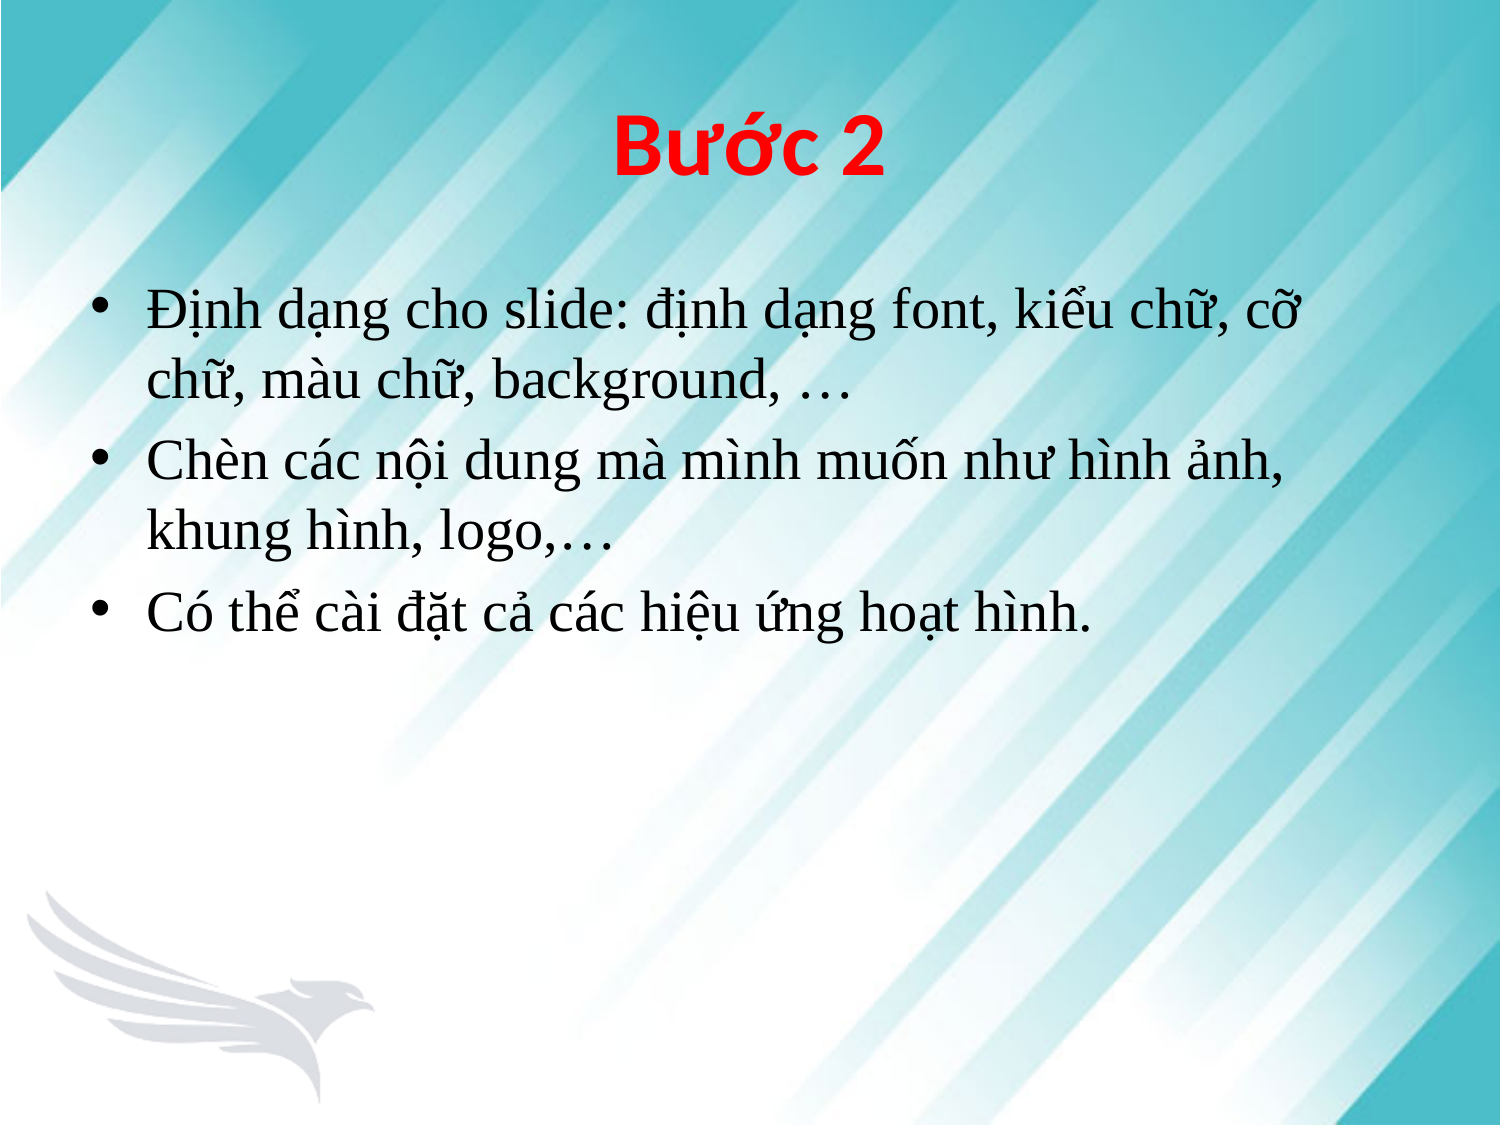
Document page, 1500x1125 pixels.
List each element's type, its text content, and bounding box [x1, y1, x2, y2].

title Bước 2 [75, 45, 1425, 233]
list Định dạng cho slide: định dạng font, kiểu chữ, cỡ chữ, màu chữ, background, … Chèn các nội dung mà mình muốn như hình ảnh, khung hình, logo,… Có thể cài đặt cả các hiệu ứng hoạt hình. [75, 262, 1425, 1005]
picture [1, 0, 1500, 1125]
